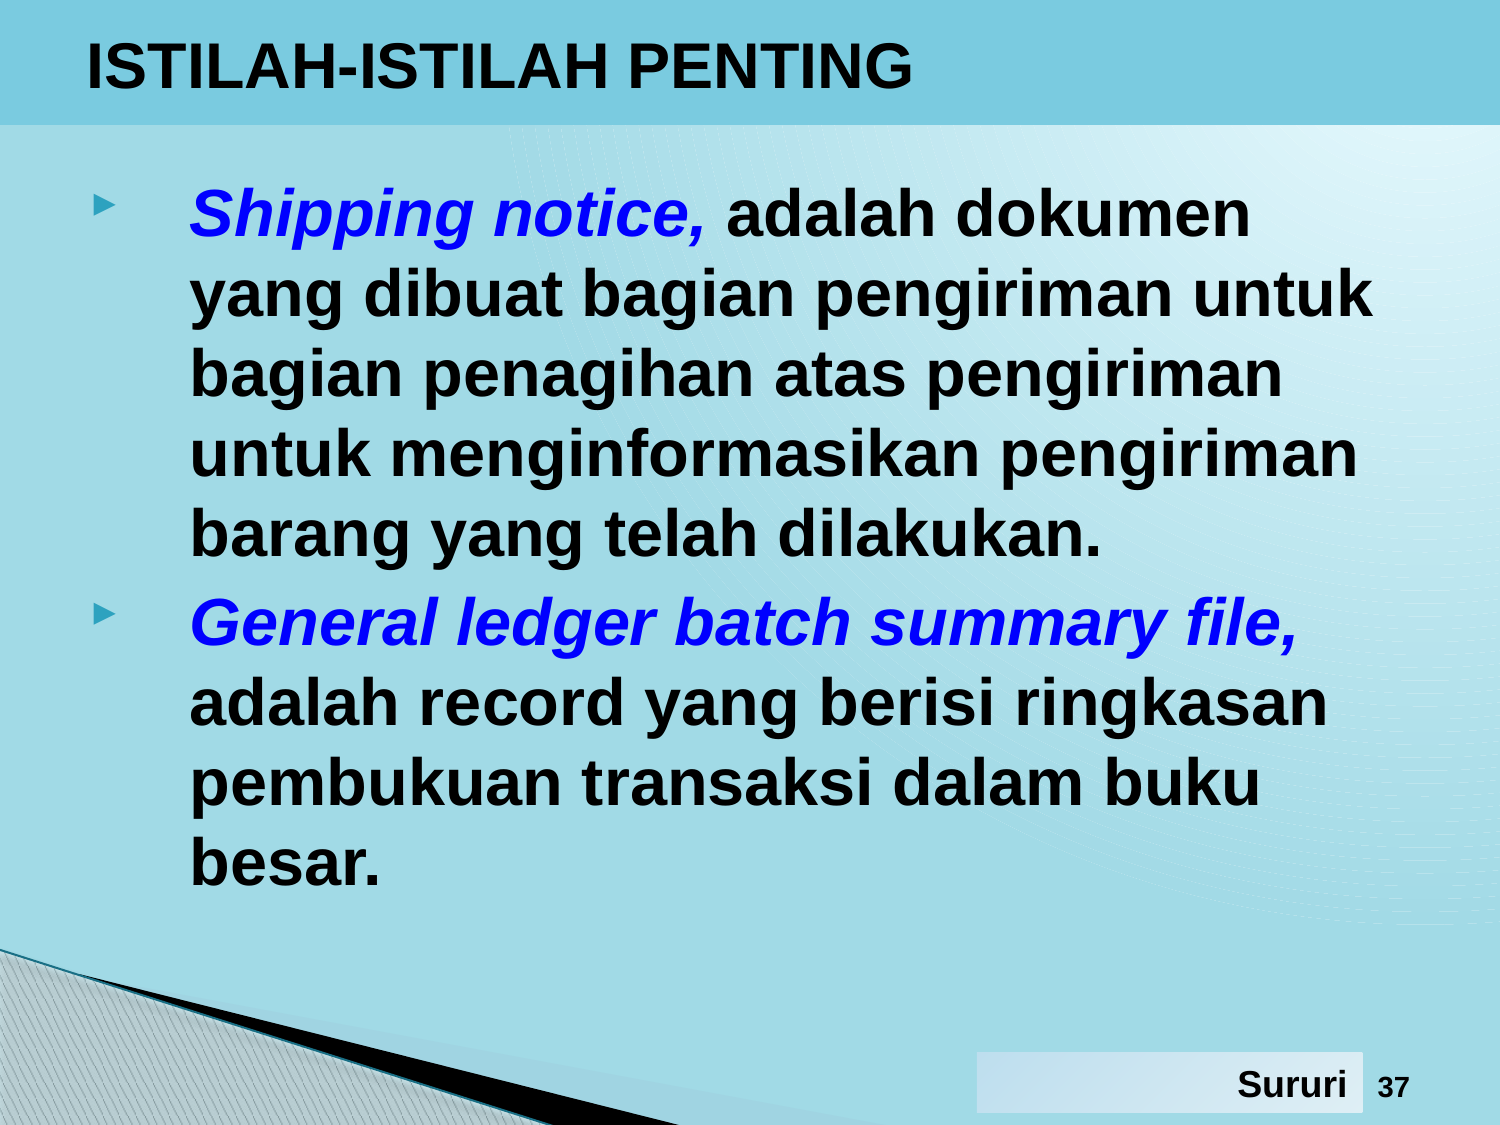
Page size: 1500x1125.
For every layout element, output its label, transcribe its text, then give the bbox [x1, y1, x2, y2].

list Shipping notice, adalah dokumen yang dibuat bagian pengiriman untuk bagian penagihan atas pengiriman untuk menginformasikan pengiriman barang yang telah dilakukan. General ledger batch summary file, adalah record yang berisi ringkasan pembukuan transaksi dalam buku besar. [75, 162, 1425, 938]
footer Sururi [976, 1052, 1363, 1113]
slide_number 37 [1337, 1051, 1425, 1112]
title ISTILAH-ISTILAH PENTING [0, 0, 1500, 125]
